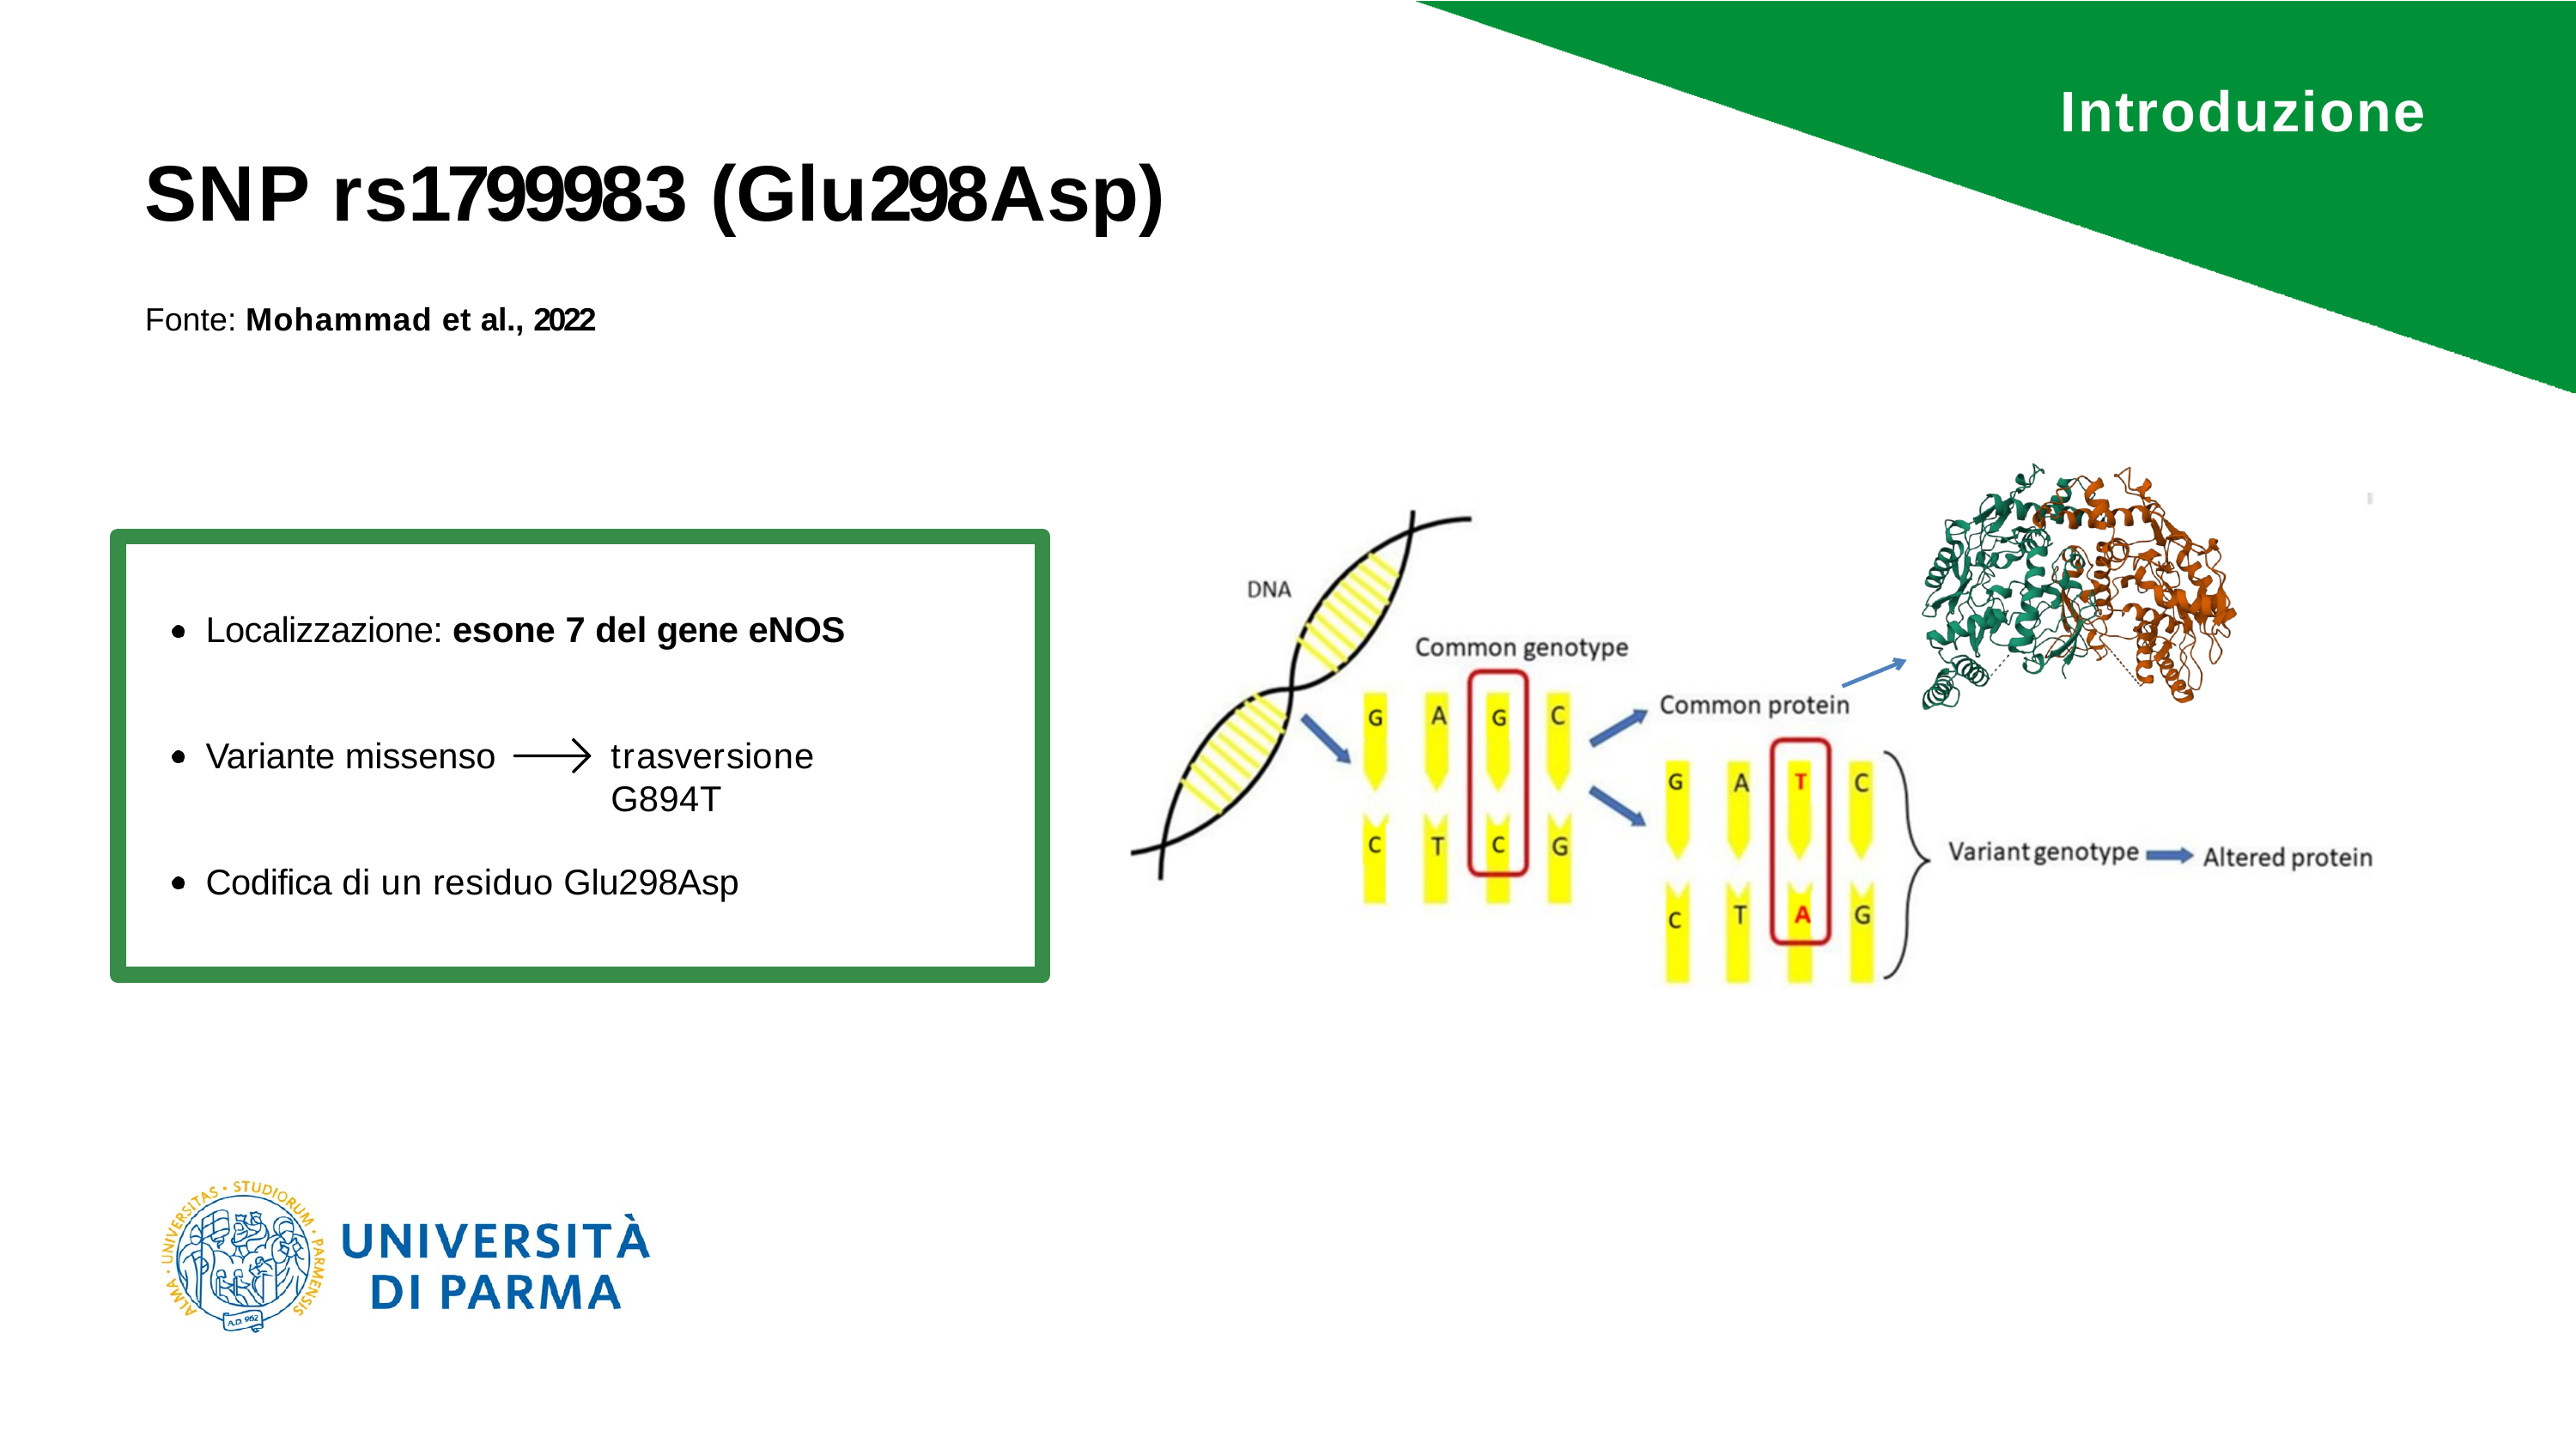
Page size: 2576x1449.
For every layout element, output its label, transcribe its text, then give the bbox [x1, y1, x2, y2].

picture [1413, 0, 2576, 393]
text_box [1842, 659, 1907, 687]
text_box SNP rs1799983 (Glu298Asp) Fonte: Mohammad et al., 2022 [143, 141, 1198, 337]
text_box [118, 536, 1042, 975]
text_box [171, 624, 592, 774]
picture [171, 876, 185, 890]
picture [160, 1179, 653, 1336]
picture [171, 750, 185, 764]
picture [1130, 428, 2373, 990]
